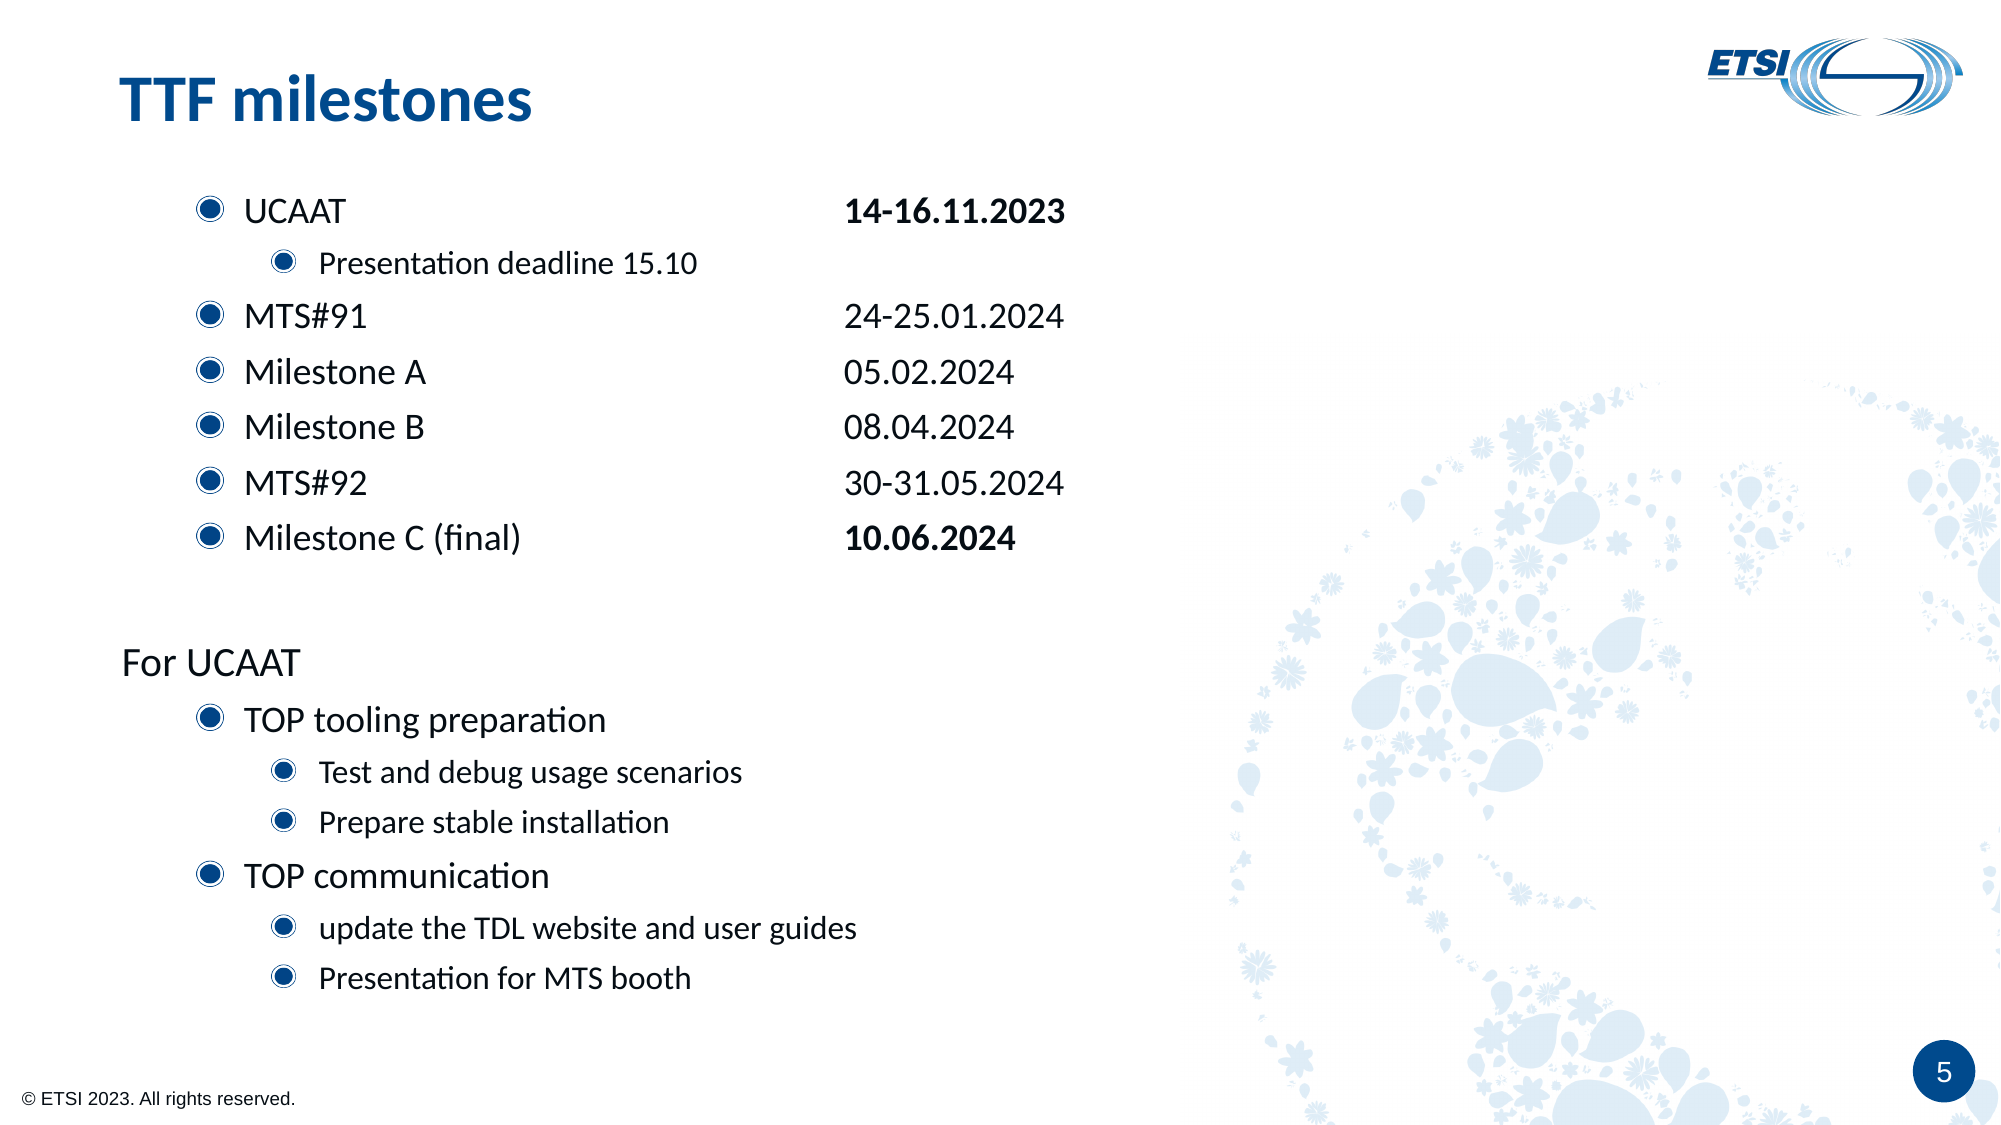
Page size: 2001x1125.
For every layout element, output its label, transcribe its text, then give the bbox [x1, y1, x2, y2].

picture [271, 964, 296, 988]
picture [196, 195, 224, 222]
picture [196, 466, 224, 494]
picture [196, 703, 224, 731]
slide_number 5 [1894, 1040, 1995, 1103]
picture [271, 808, 296, 832]
list UCAAT 14-16.11.2023 Presentation deadline 15.10 MTS#91 24-25.01.2024 Milestone A 05.02.2024 Milestone B 08.04.2024 MTS#92 30-31.05.2024 Milestone C (final) 10.06.2024 For UCAAT TOP tooling preparation Test and debug usage scenarios Prepare stable installation TOP communication update the TDL website and user guides Presentation for MTS booth [121, 178, 1739, 1012]
picture [196, 300, 224, 328]
picture [271, 758, 296, 782]
picture [1705, 35, 1967, 118]
picture [196, 411, 224, 438]
picture [196, 356, 224, 383]
picture [196, 860, 224, 887]
picture [196, 522, 224, 549]
picture [271, 914, 296, 938]
title TTF milestones [104, 56, 1635, 244]
picture [271, 249, 296, 273]
